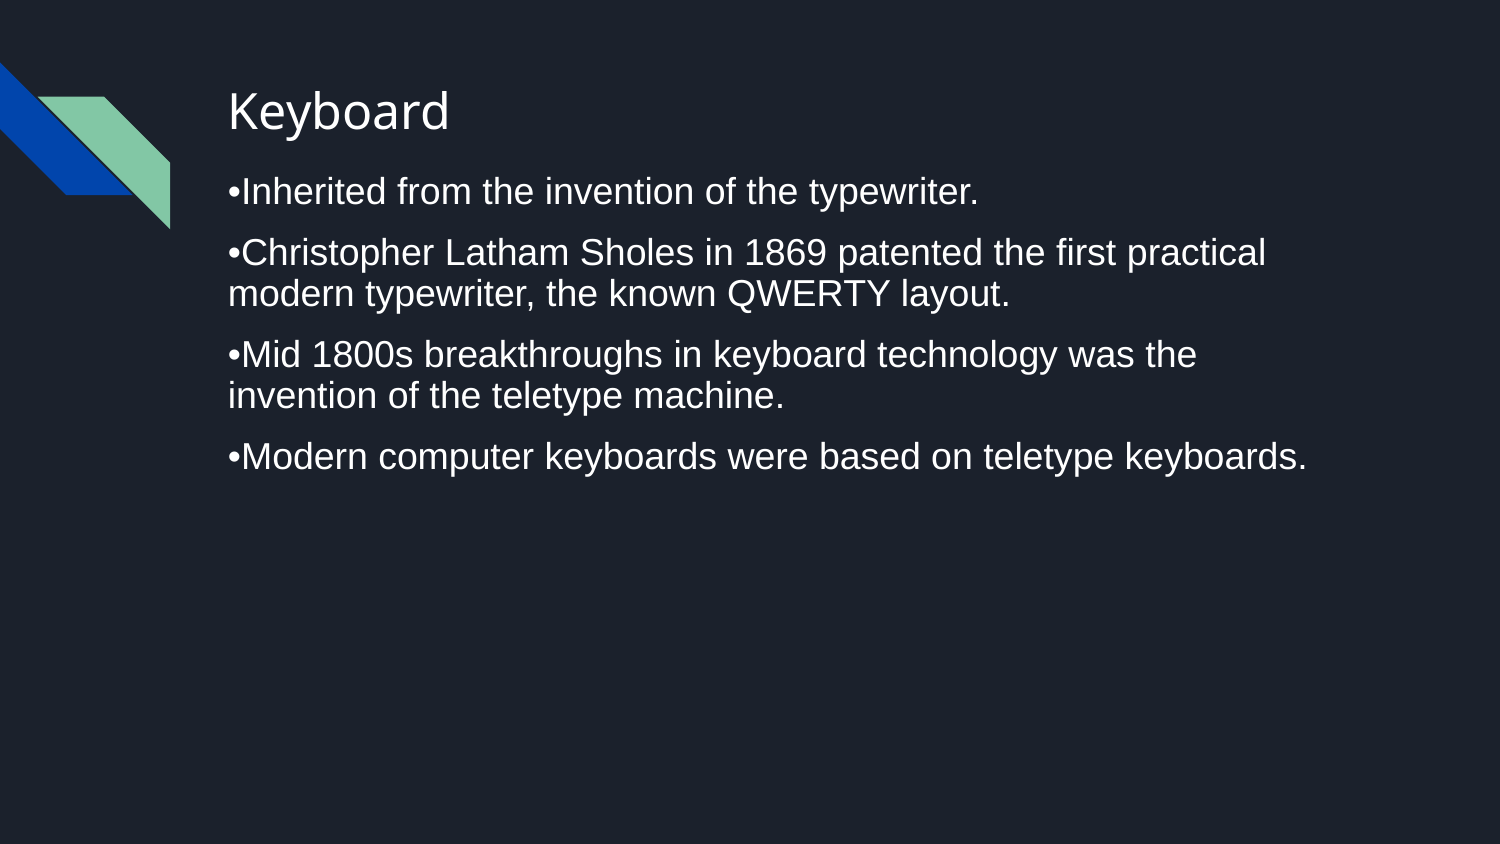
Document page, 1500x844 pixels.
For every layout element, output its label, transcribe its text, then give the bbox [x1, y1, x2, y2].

list •Inherited from the invention of the typewriter. •Christopher Latham Sholes in 1869 patented the first practical modern typewriter, the known QWERTY layout. •Mid 1800s breakthroughs in keyboard technology was the invention of the teletype machine. •Modern computer keyboards were based on teletype keyboards. [212, 157, 1368, 735]
title Keyboard [212, 64, 1368, 144]
